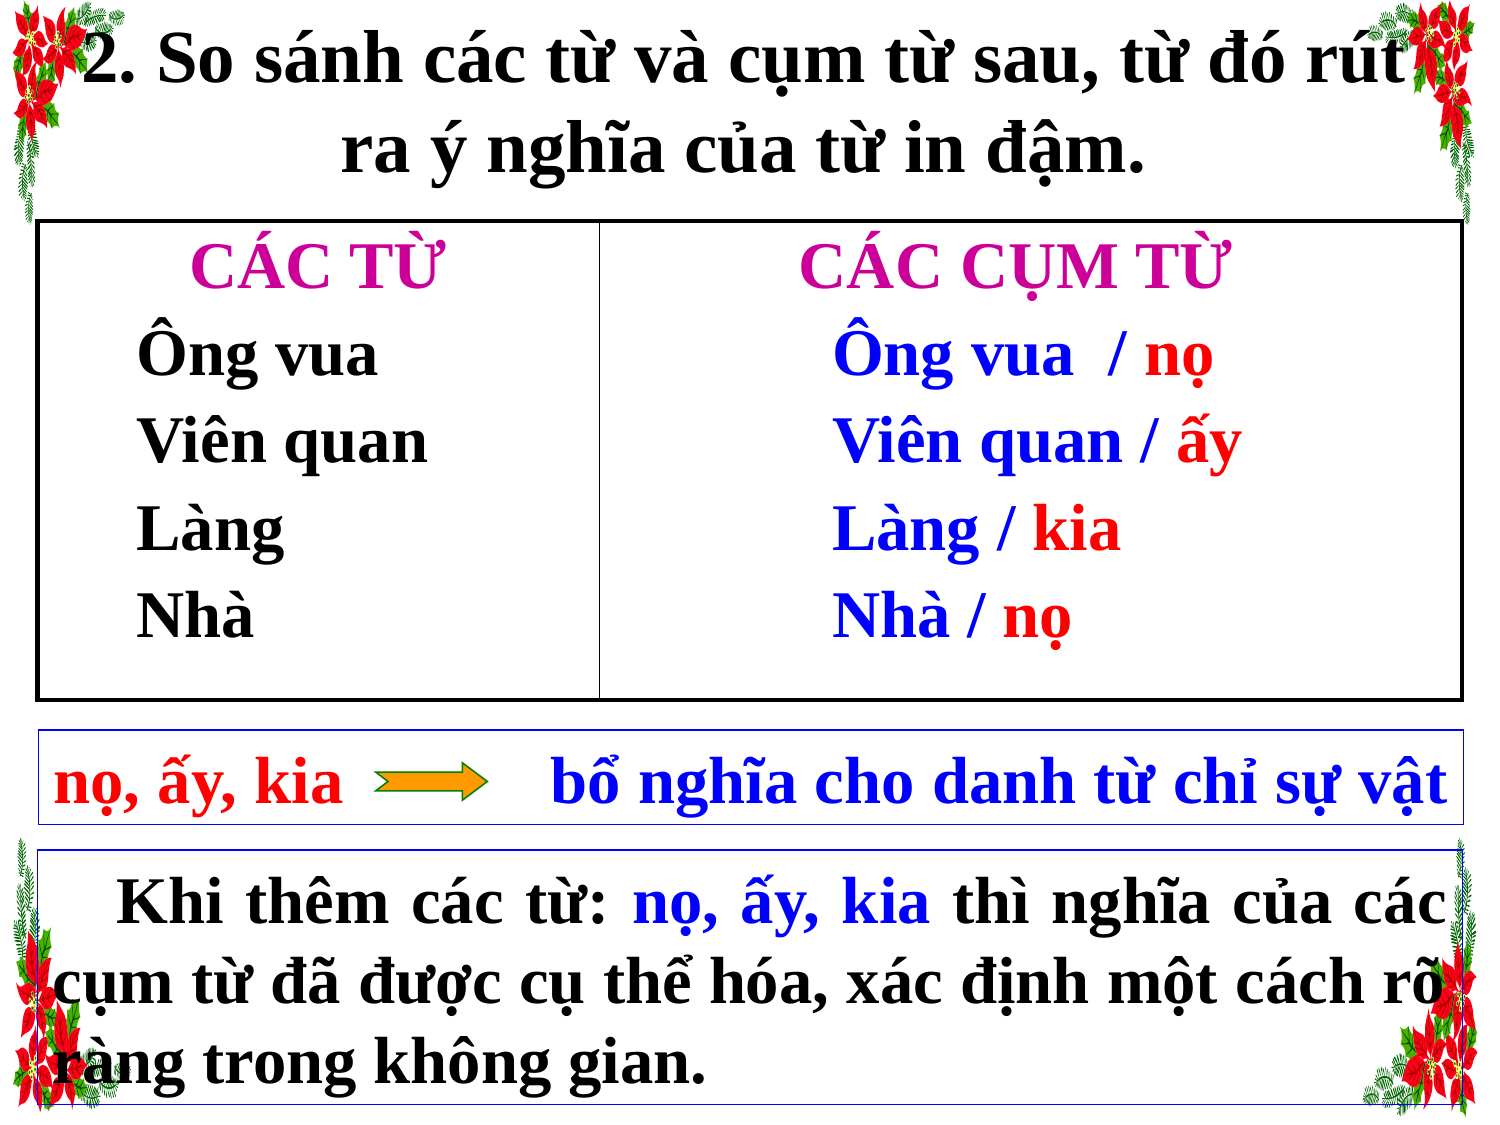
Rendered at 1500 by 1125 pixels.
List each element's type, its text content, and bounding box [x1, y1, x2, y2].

table_header CÁC CỤM TỪ Ông vua / nọ Viên quan / ấy Làng / kia Nhà / nọ [600, 223, 1460, 698]
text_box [38, 729, 1464, 826]
text_box Khi thêm các từ: nọ, ấy, kia thì nghĩa của các cụm từ đã được cụ thể hóa, xác định một cách rõ ràng trong không gian. [37, 849, 1357, 1105]
picture [12, 0, 126, 226]
picture [1362, 837, 1478, 1119]
table_header CÁC TỪ Ông vua Viên quan Làng Nhà [40, 223, 599, 698]
picture [1308, 58, 1500, 167]
text_box 2. So sánh các từ và cụm từ sau, từ đó rút ra ý nghĩa của từ in đậm. [126, 0, 1463, 195]
picture [0, 915, 210, 1035]
